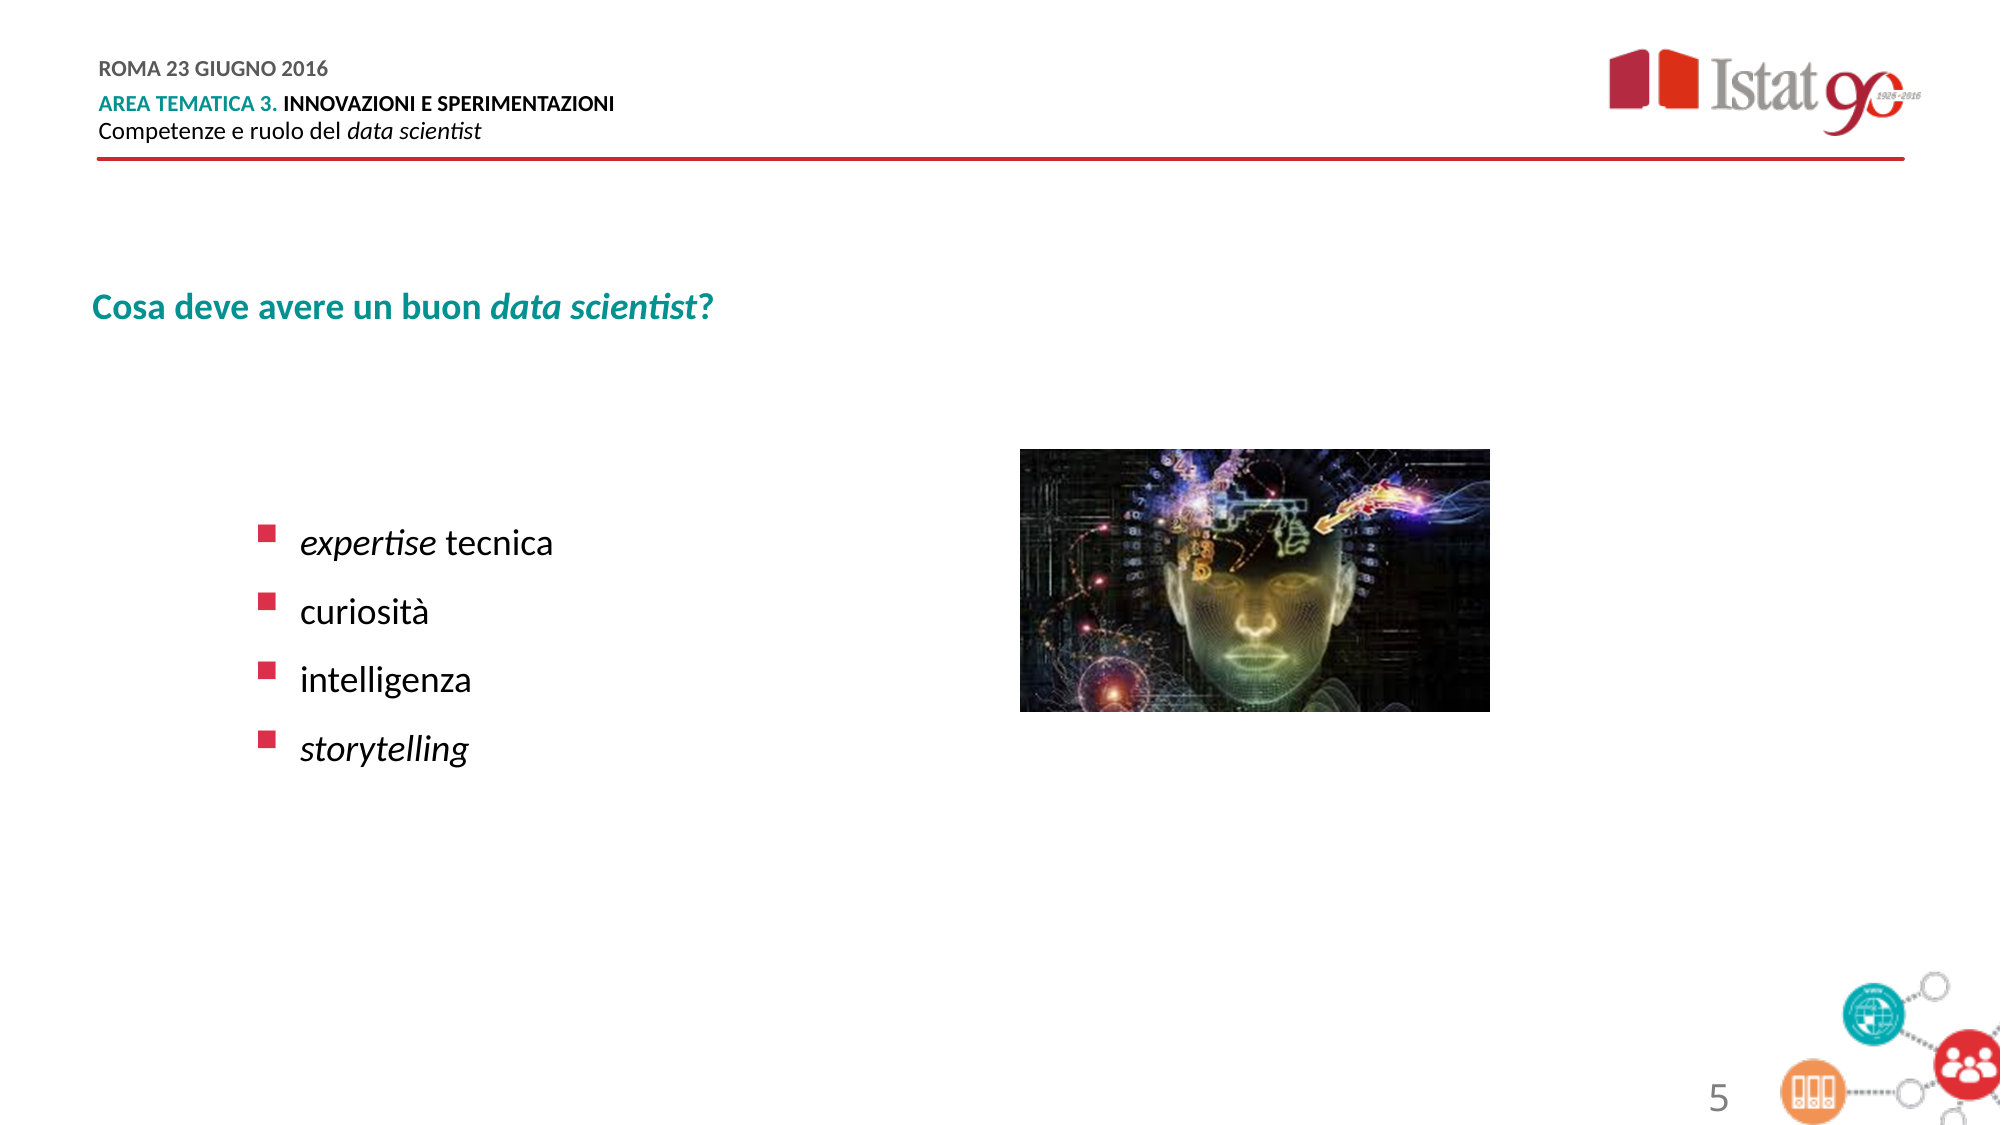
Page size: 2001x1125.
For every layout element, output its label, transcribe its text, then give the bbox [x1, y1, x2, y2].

picture [1602, 29, 1928, 159]
slide_number 5 [1294, 1066, 1745, 1125]
title Cosa deve avere un buon data scientist? [92, 281, 1768, 450]
text_box expertise tecnica curiosità intelligenza storytelling [238, 515, 865, 839]
picture [1020, 449, 1490, 712]
